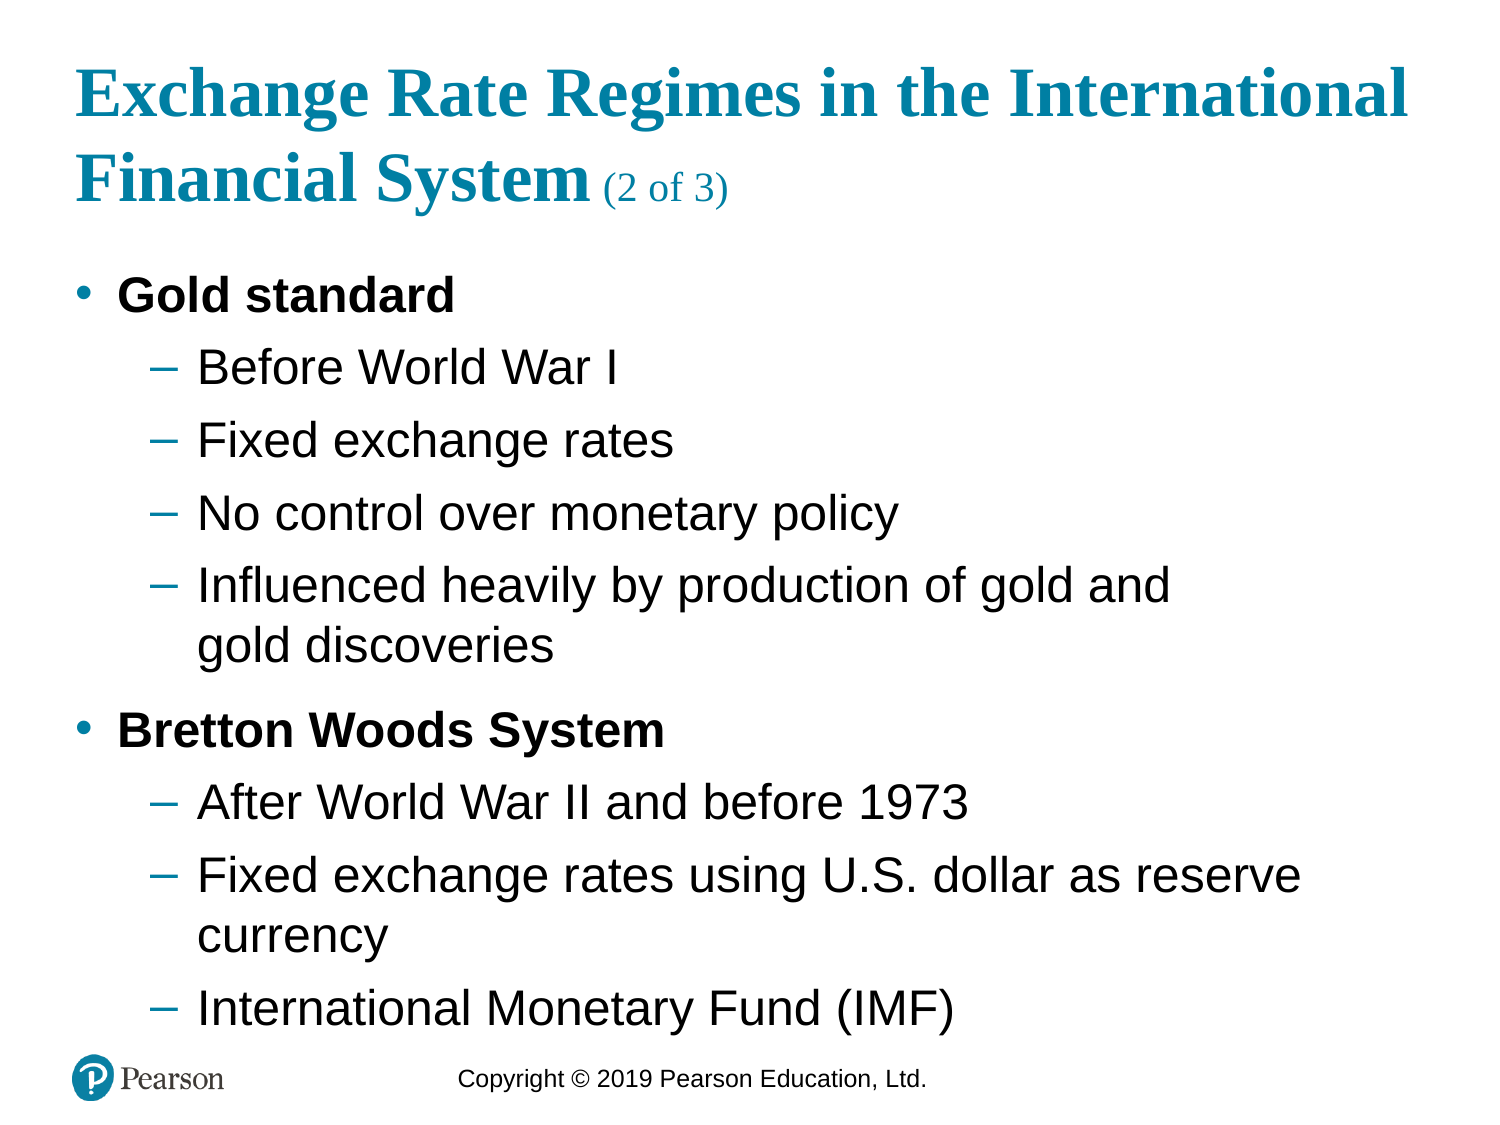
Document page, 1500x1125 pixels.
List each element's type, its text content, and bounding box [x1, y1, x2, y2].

picture [81, 1064, 107, 1089]
picture [72, 1054, 89, 1072]
picture [99, 1054, 224, 1101]
picture [72, 1087, 83, 1101]
title Exchange Rate Regimes in the International Financial System (2 of 3) [75, 35, 1425, 216]
list Gold standard Before World War I Fixed exchange rates No control over monetary policy Influenced heavily by production of gold and gold discoveries Bretton Woods System After World War II and before 1973 Fixed exchange rates using U.S. dollar as reserve currency International Monetary Fund (IMF) [75, 262, 1425, 1005]
